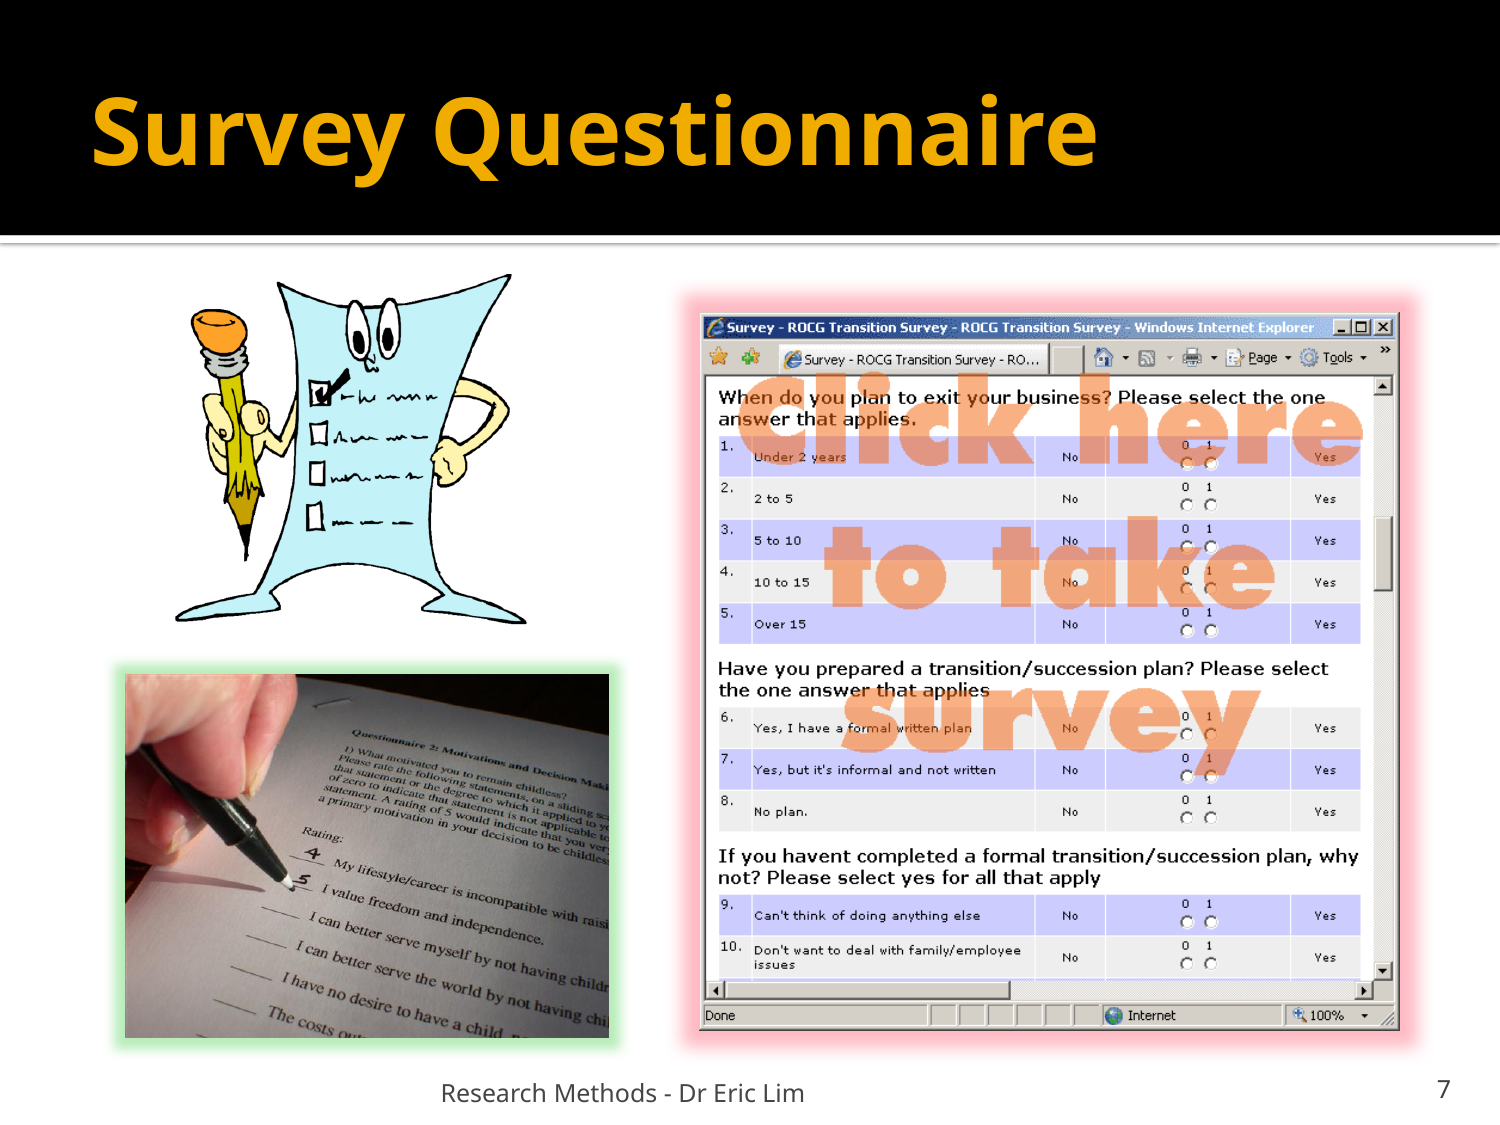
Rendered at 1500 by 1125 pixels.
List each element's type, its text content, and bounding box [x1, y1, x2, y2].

picture [699, 312, 1400, 1031]
picture [174, 274, 527, 626]
picture [124, 674, 609, 1038]
title Survey Questionnaire [75, 24, 1425, 231]
slide_number 7 [1345, 1062, 1467, 1108]
footer Research Methods - Dr Eric Lim [433, 1062, 1337, 1108]
